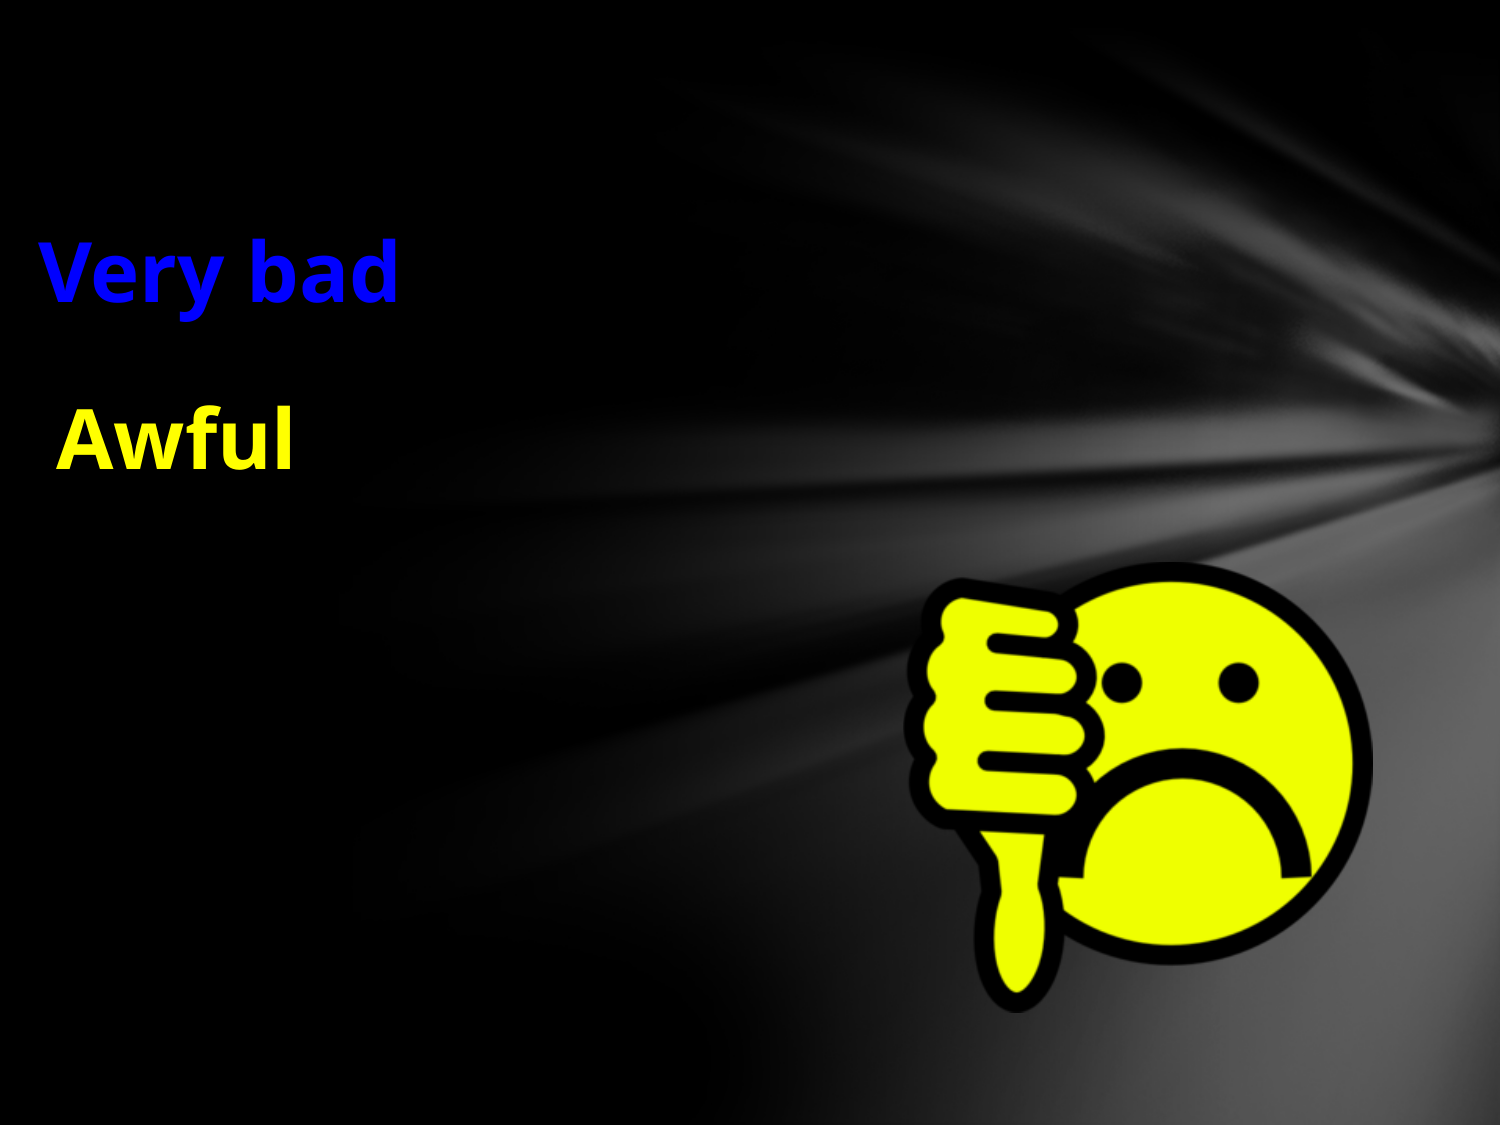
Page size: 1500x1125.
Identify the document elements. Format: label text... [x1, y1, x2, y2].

text_box Very bad [15, 285, 1465, 494]
picture [903, 562, 1373, 1013]
text_box Awful [41, 378, 561, 494]
